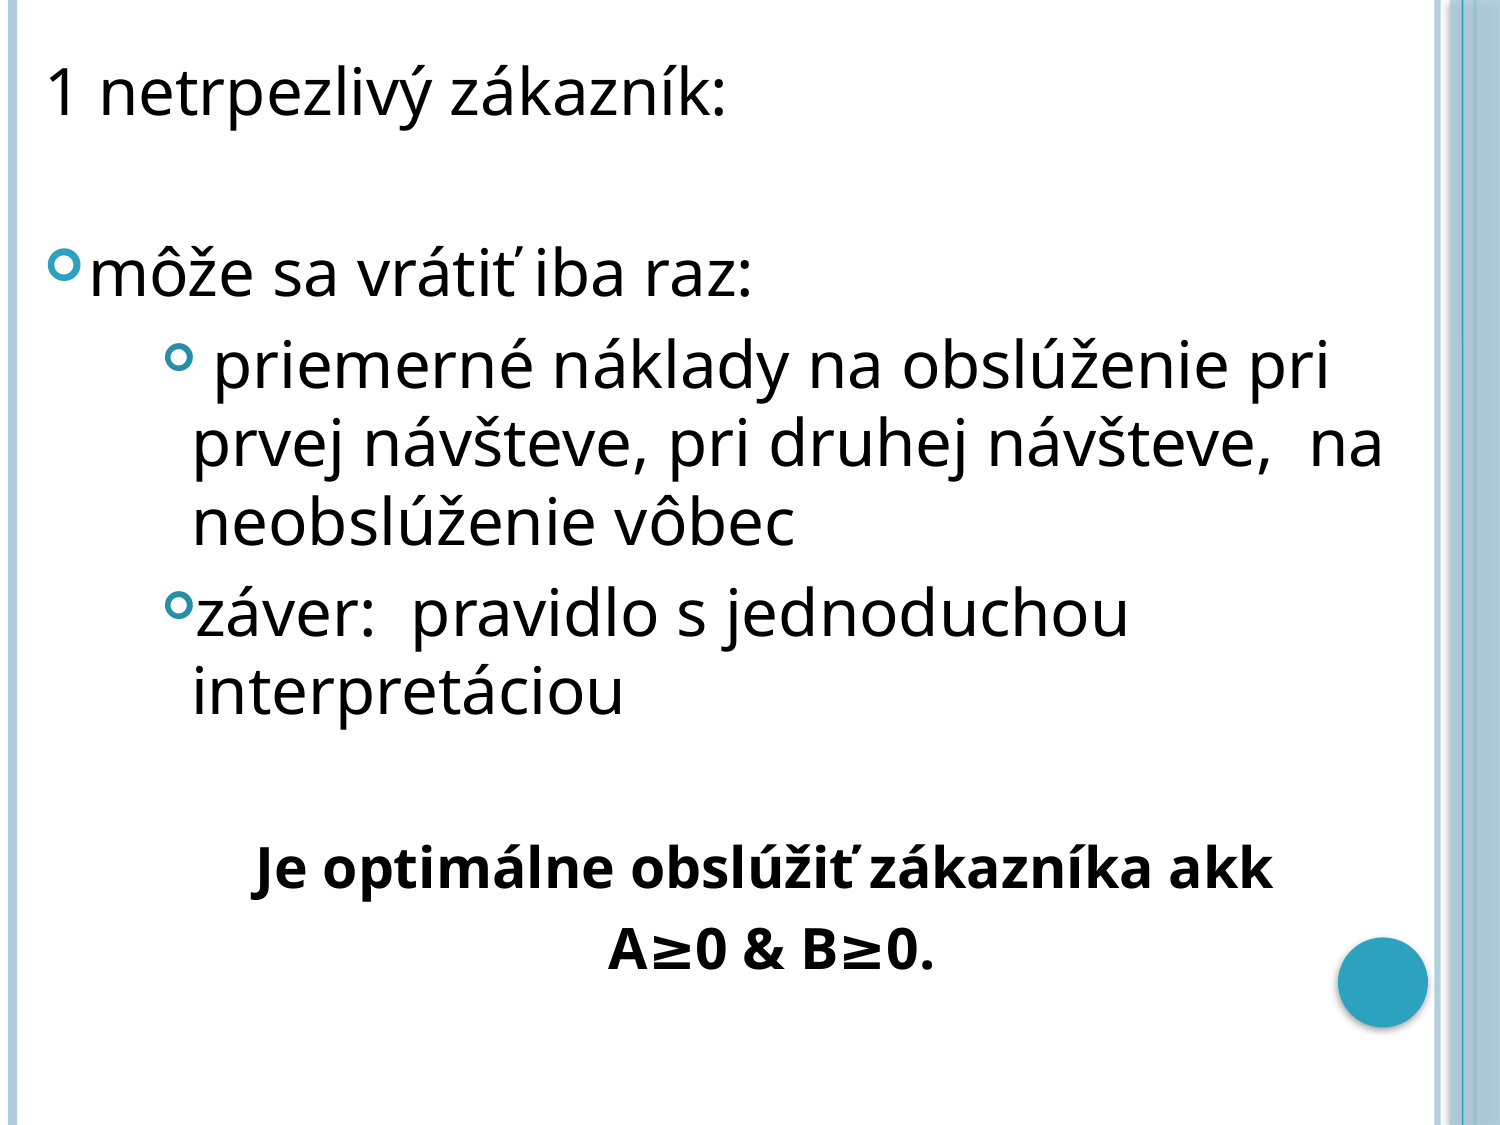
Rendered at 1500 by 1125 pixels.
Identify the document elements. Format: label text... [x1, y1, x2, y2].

list 1 netrpezlivý zákazník: môže sa vrátiť iba raz: priemerné náklady na obslúženie pri prvej návšteve, pri druhej návšteve, na neobslúženie vôbec záver: pravidlo s jednoduchou interpretáciou Je optimálne obslúžiť zákazníka akk A≥0 & B≥0. [29, 42, 1500, 1062]
